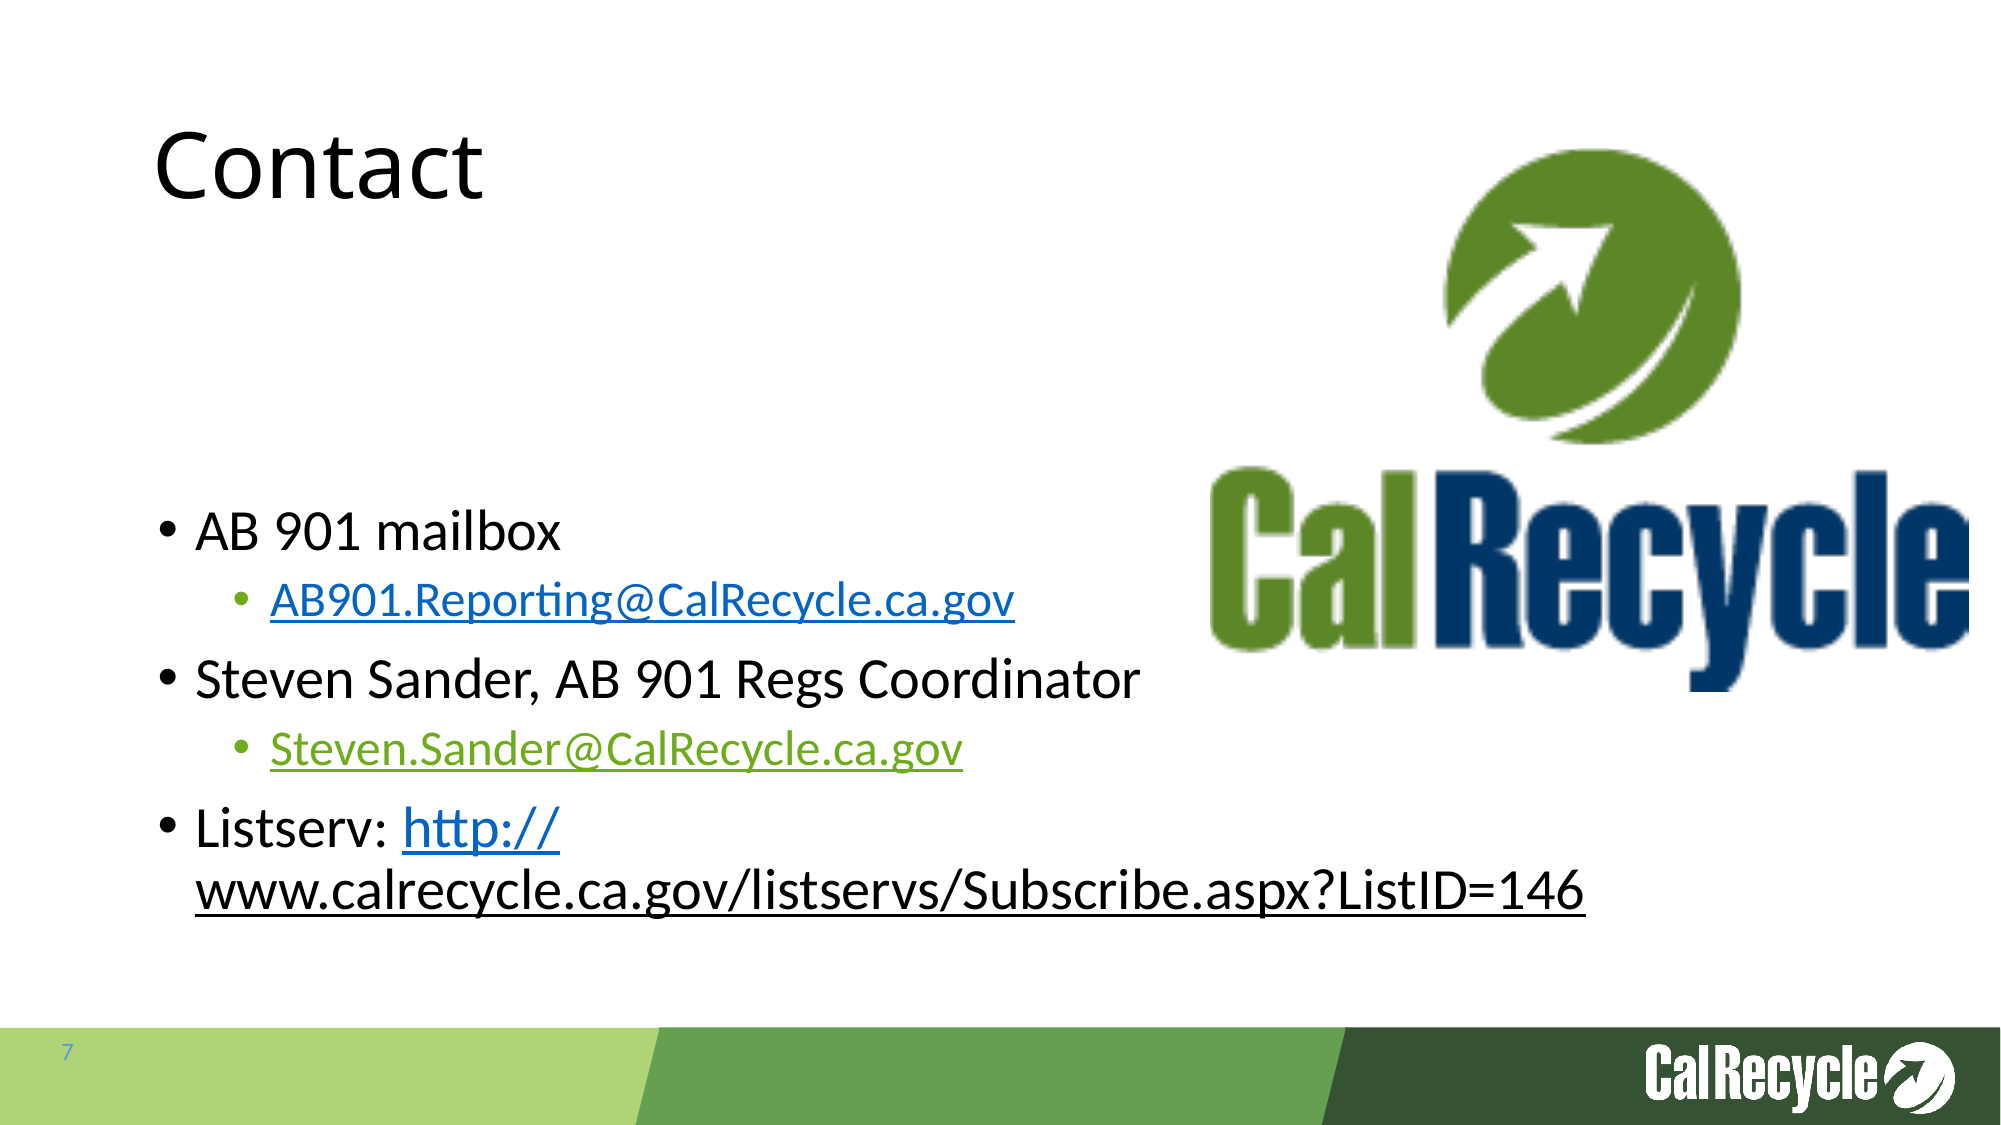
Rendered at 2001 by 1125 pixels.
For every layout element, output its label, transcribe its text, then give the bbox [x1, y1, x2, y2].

picture [1646, 1042, 1955, 1114]
list AB 901 mailbox AB901.Reporting@CalRecycle.ca.gov Steven Sander, AB 901 Regs Coordinator Steven.Sander@CalRecycle.ca.gov Listserv: http://www.calrecycle.ca.gov/listservs/Subscribe.aspx?ListID=146 [142, 492, 1763, 1021]
picture [1210, 148, 1969, 692]
title Contact [137, 59, 1863, 278]
text_box 7 [46, 1020, 327, 1081]
